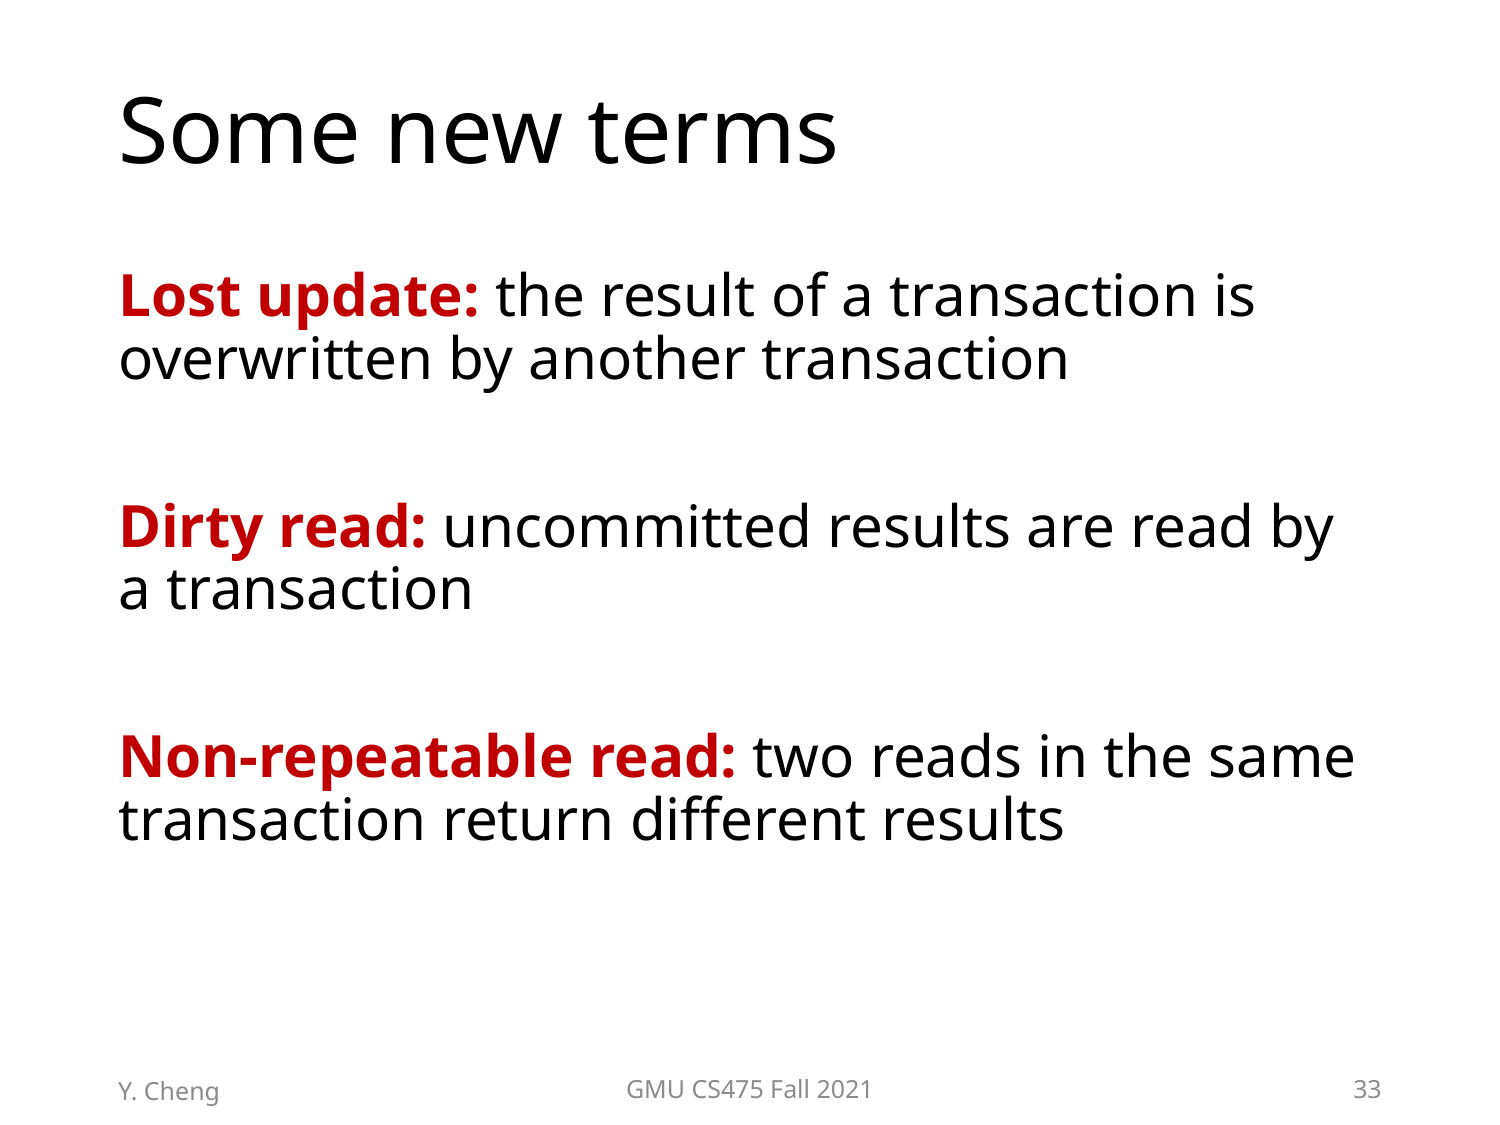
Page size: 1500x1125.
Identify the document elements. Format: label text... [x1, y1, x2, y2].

title Some new terms [103, 25, 1397, 243]
slide_number Y. Cheng [103, 1060, 441, 1121]
slide_number 33 [1059, 1060, 1397, 1121]
list Lost update: the result of a transaction is overwritten by another transaction Dirty read: uncommitted results are read by a transaction Non-repeatable read: two reads in the same transaction return different results [103, 258, 1397, 1045]
footer GMU CS475 Fall 2021 [496, 1060, 1004, 1121]
